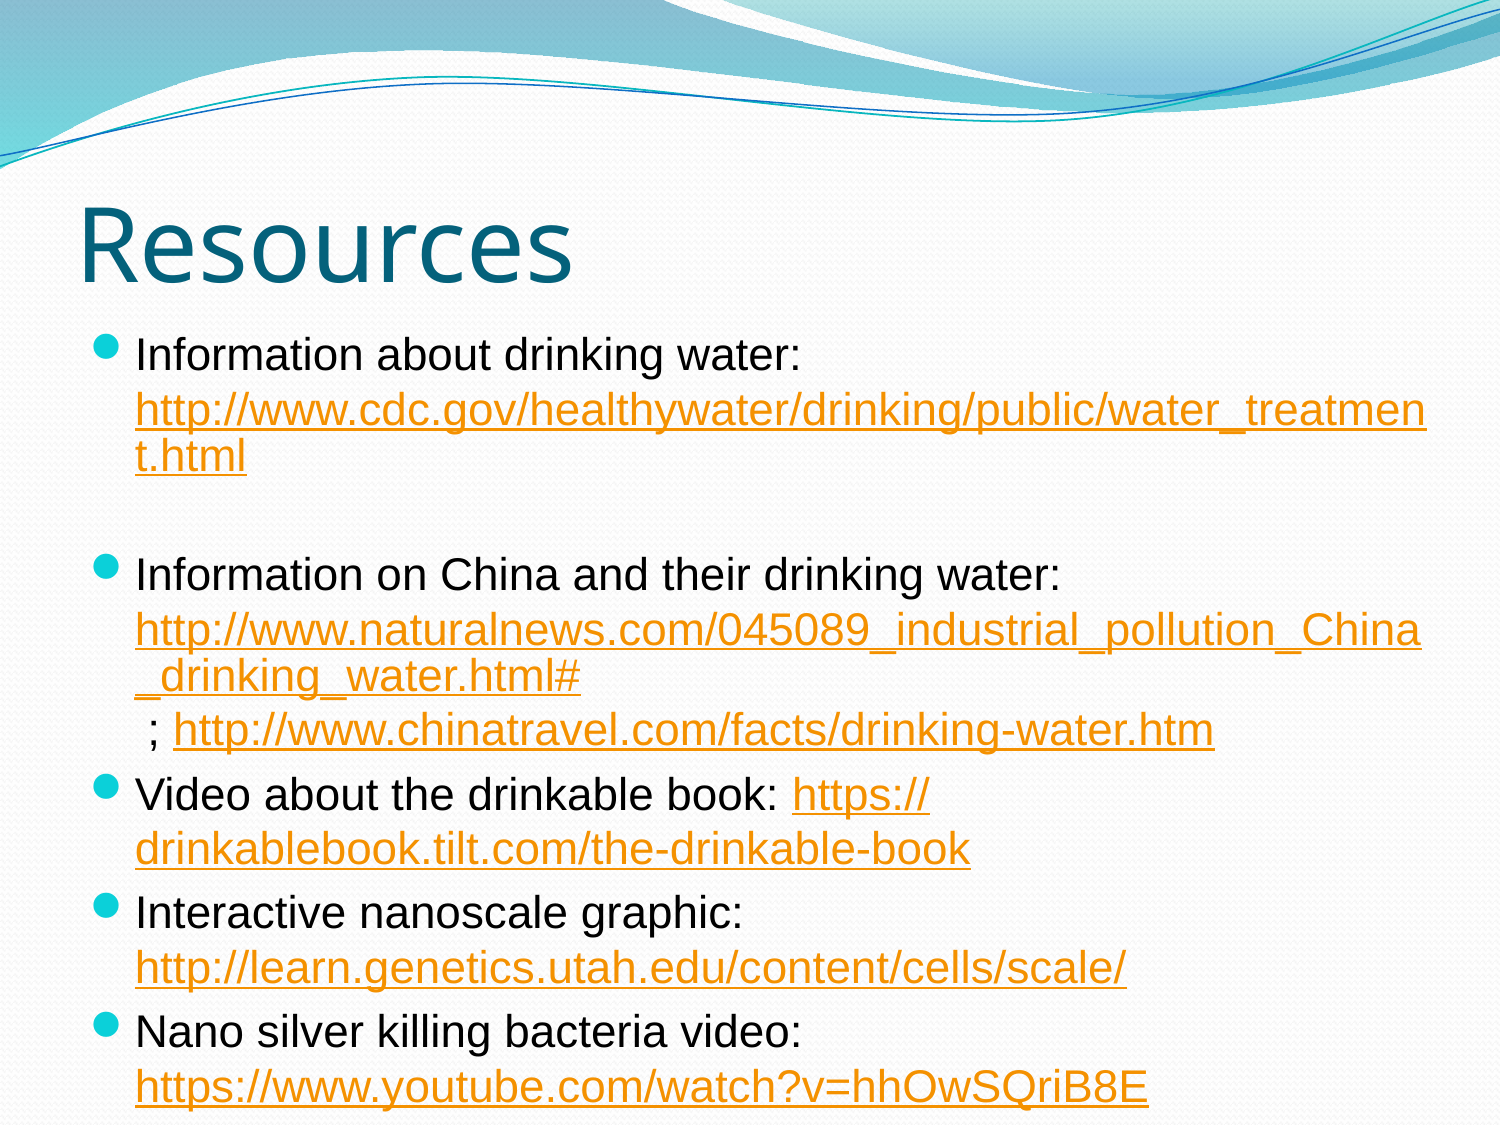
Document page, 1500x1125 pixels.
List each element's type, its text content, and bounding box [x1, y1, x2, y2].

title Resources [75, 115, 1425, 303]
list Information about drinking water: http://www.cdc.gov/healthywater/drinking/public/water_treatment.html Information on China and their drinking water: http://www.naturalnews.com/045089_industrial_pollution_China_drinking_water.html# ; http://www.chinatravel.com/facts/drinking-water.htm Video about the drinkable book: https://drinkablebook.tilt.com/the-drinkable-book Interactive nanoscale graphic: http://learn.genetics.utah.edu/content/cells/scale/ Nano silver killing bacteria video: https://www.youtube.com/watch?v=hhOwSQriB8E [75, 317, 1450, 1088]
